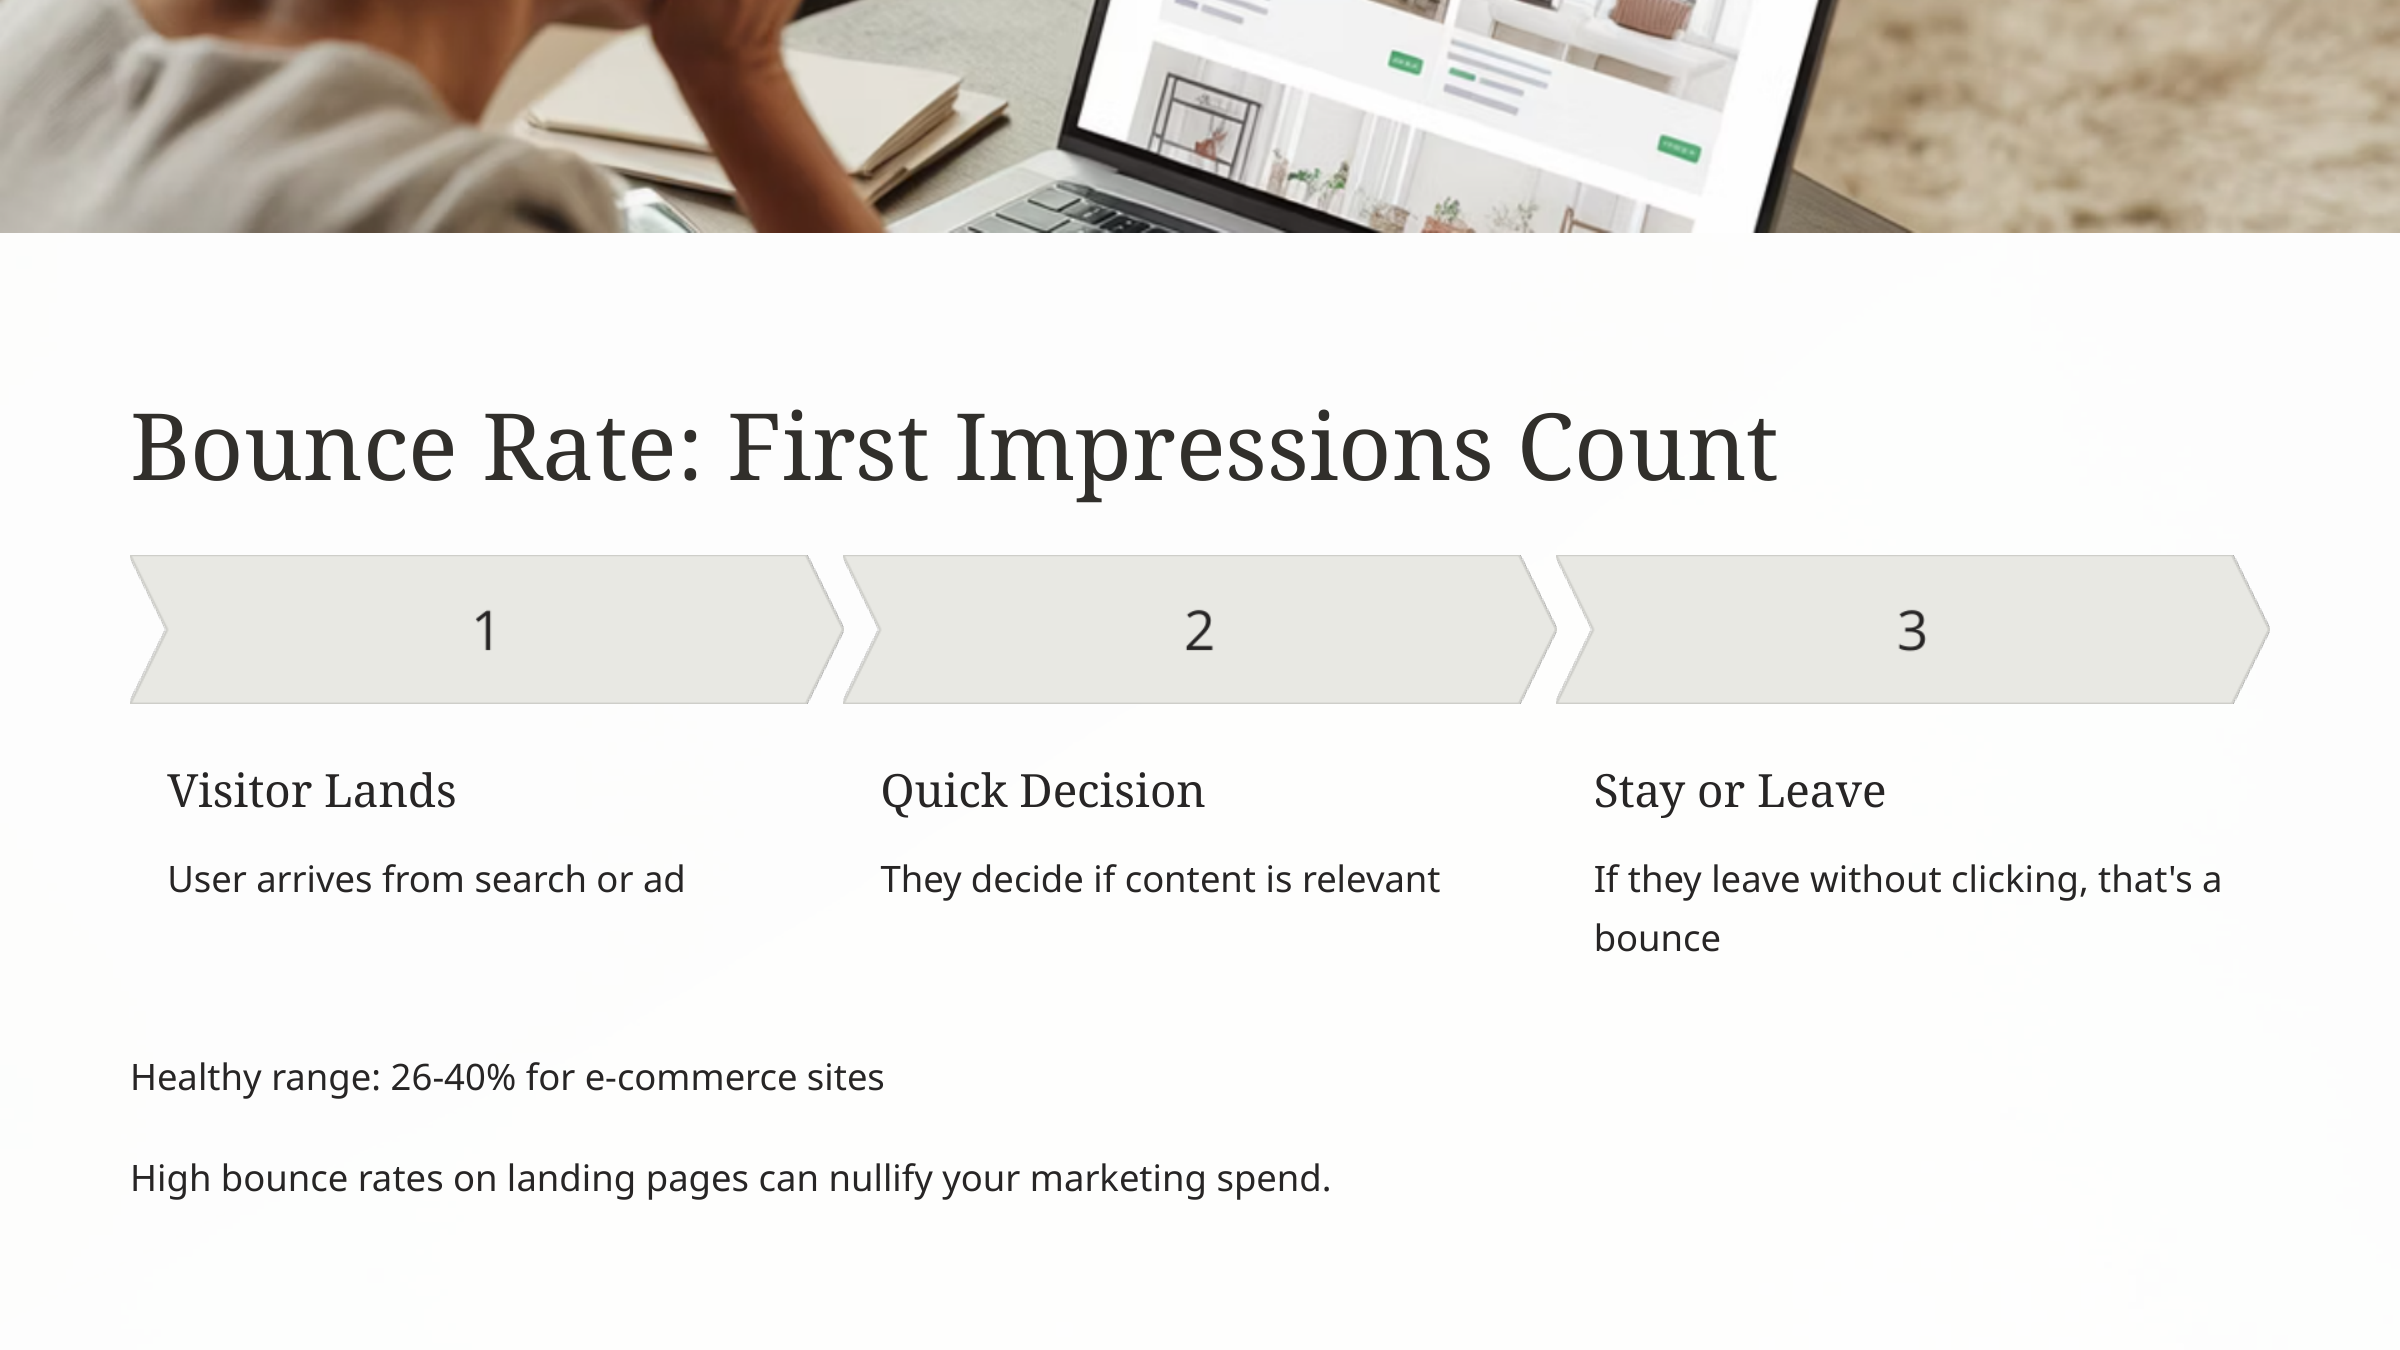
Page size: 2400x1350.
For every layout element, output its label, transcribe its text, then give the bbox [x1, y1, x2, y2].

text_box Stay or Leave [1593, 759, 2059, 818]
text_box User arrives from search or ad [167, 840, 807, 900]
picture [0, 0, 2400, 233]
text_box Bounce Rate: First Impressions Count [130, 383, 1696, 500]
text_box Quick Decision [880, 759, 1346, 818]
text_box If they leave without clicking, that's a bounce [1593, 840, 2233, 960]
text_box Visitor Lands [167, 759, 633, 818]
text_box Healthy range: 26-40% for e-commerce sites [130, 1038, 2270, 1098]
text_box High bounce rates on landing pages can nullify your marketing spend. [130, 1139, 2270, 1200]
text_box They decide if content is relevant [880, 840, 1520, 900]
picture [130, 555, 2270, 704]
